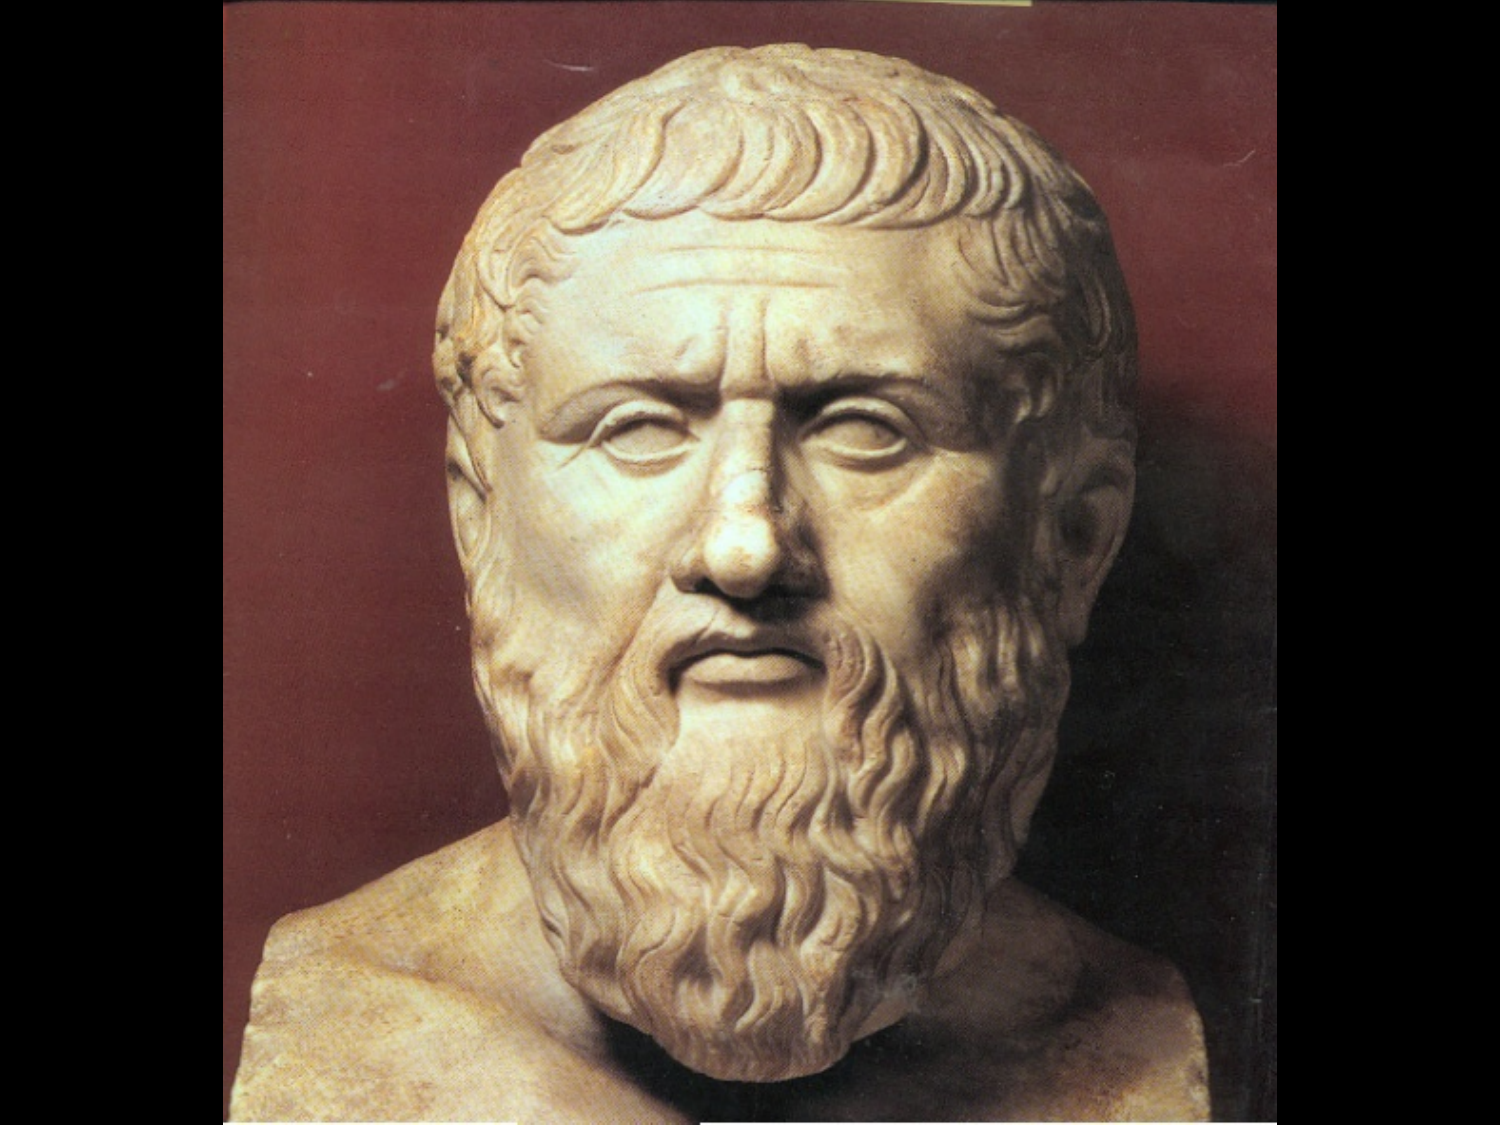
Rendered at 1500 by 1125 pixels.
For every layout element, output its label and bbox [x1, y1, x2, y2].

picture [223, 0, 1277, 1125]
